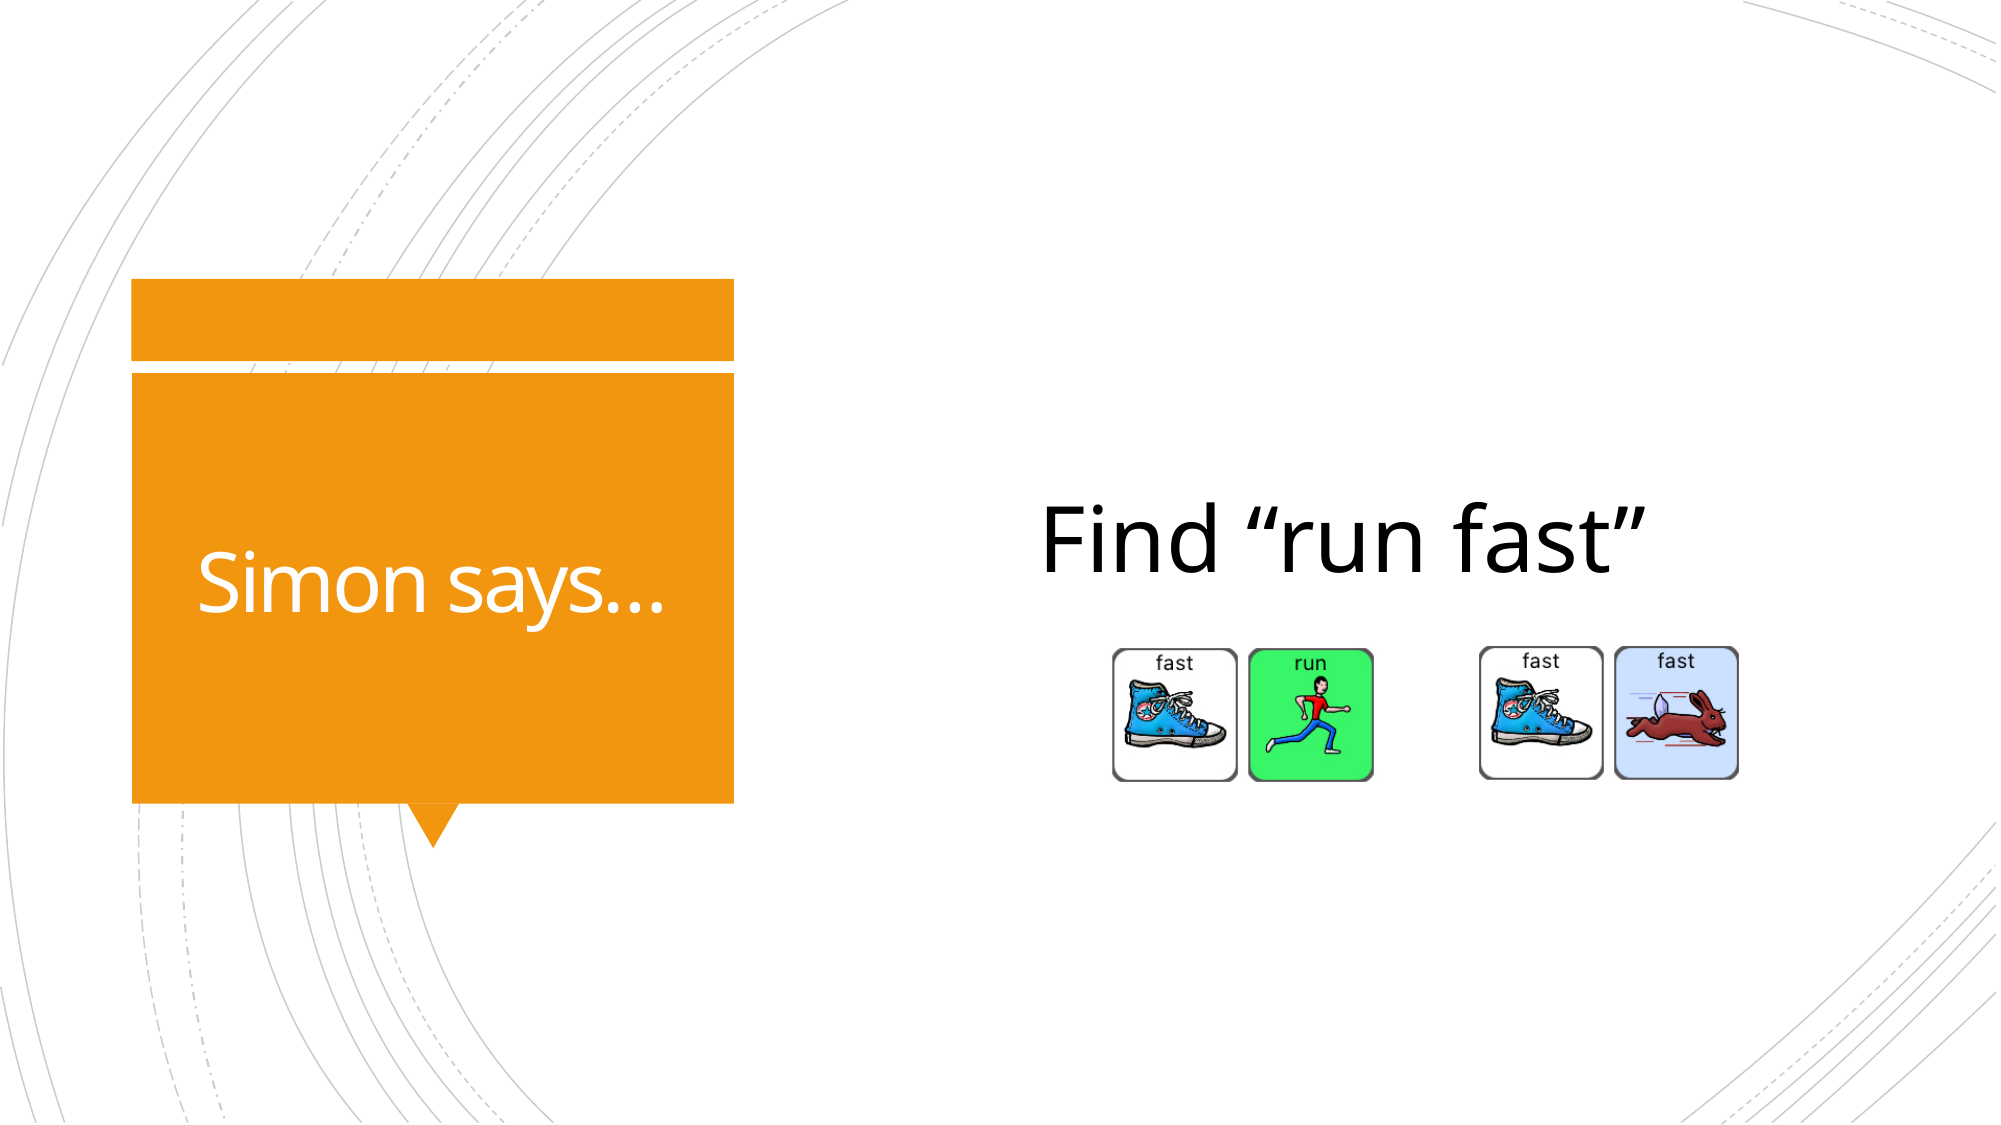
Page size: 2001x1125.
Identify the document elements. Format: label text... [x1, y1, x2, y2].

picture [1105, 645, 1377, 784]
picture [1477, 645, 1741, 784]
list Find “run fast” [839, 132, 1871, 993]
title Simon says… [145, 385, 720, 789]
